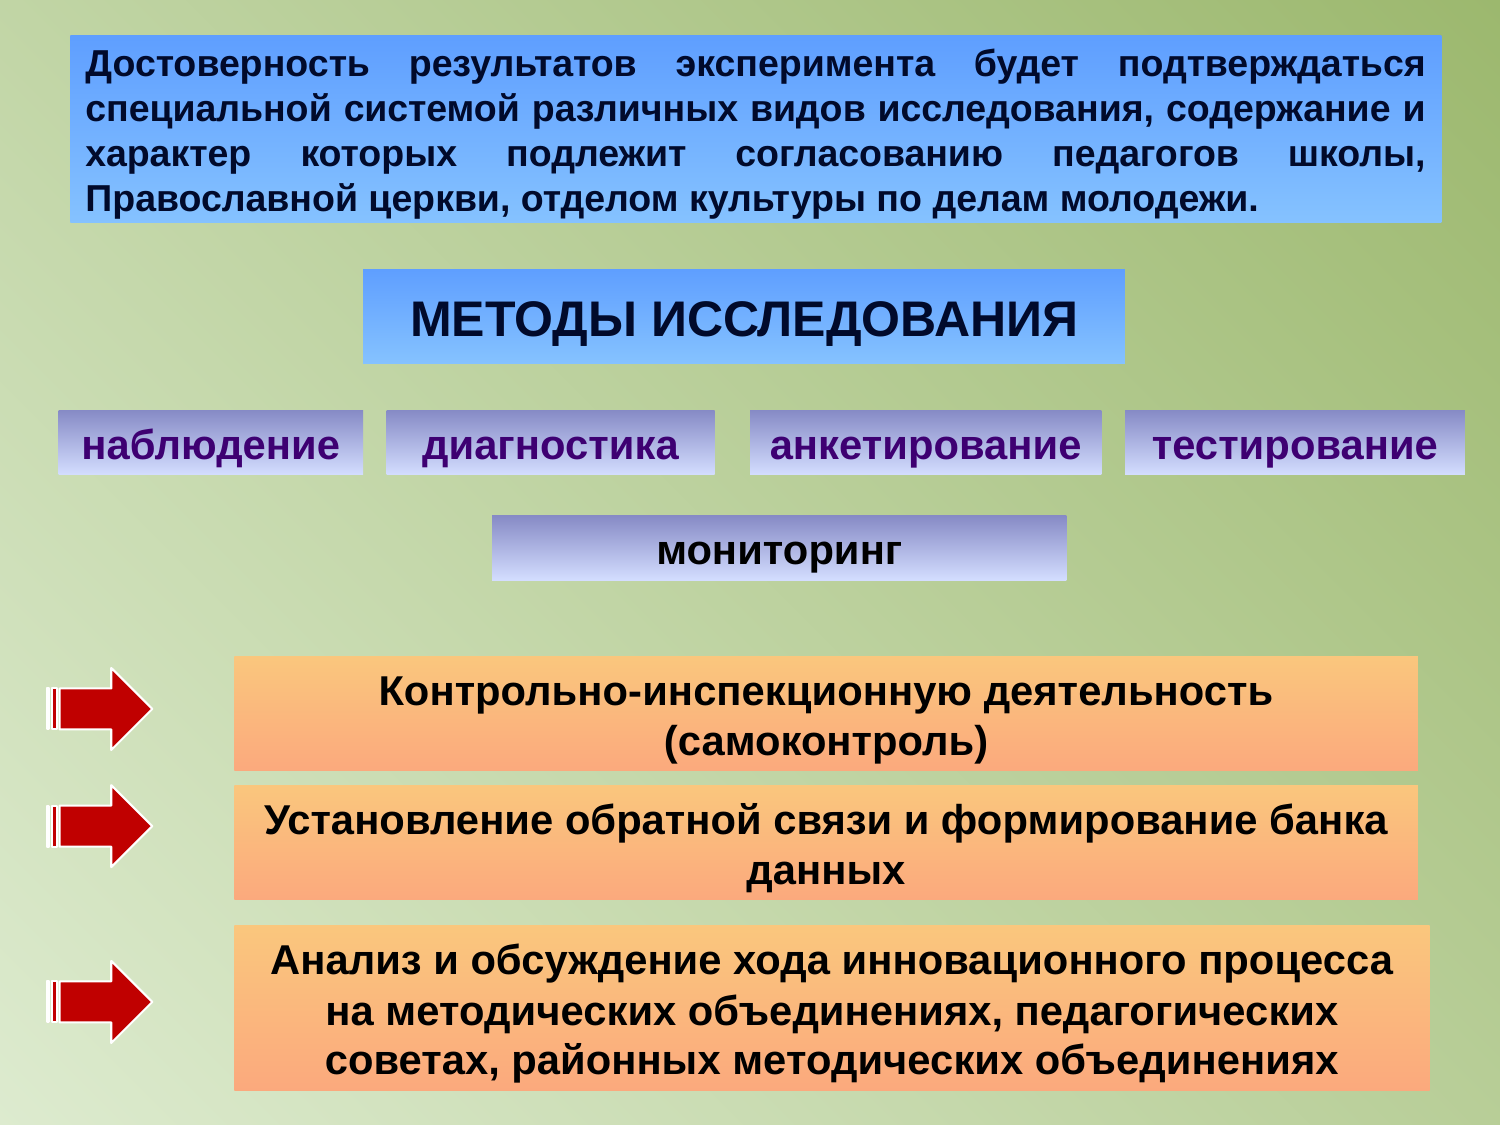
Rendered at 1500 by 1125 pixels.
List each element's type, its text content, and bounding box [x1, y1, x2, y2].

text_box [59, 667, 153, 751]
text_box анкетирование [750, 410, 1102, 475]
text_box [46, 981, 50, 1023]
text_box наблюдение [58, 410, 364, 475]
text_box [59, 960, 153, 1043]
title Достоверность результатов эксперимента будет подтверждаться специальной системой различных видов исследования, содержание и характер которых подлежит согласованию педагогов школы, Православной церкви, отделом культуры по делам молодежи. [70, 34, 1442, 223]
text_box [59, 785, 153, 868]
text_box Контрольно-инспекционную деятельность (самоконтроль) [234, 656, 1418, 771]
text_box [46, 688, 50, 730]
text_box [51, 688, 58, 730]
text_box [51, 805, 58, 847]
text_box МЕТОДЫ ИССЛЕДОВАНИЯ [363, 269, 1125, 364]
text_box [46, 805, 50, 847]
text_box [51, 981, 58, 1023]
text_box Установление обратной связи и формирование банка данных [234, 785, 1418, 900]
text_box диагностика [386, 410, 715, 475]
text_box тестирование [1125, 410, 1465, 475]
text_box Анализ и обсуждение хода инновационного процесса на методических объединениях, педагогических советах, районных методических объединениях [234, 925, 1430, 1091]
text_box мониторинг [492, 515, 1067, 581]
